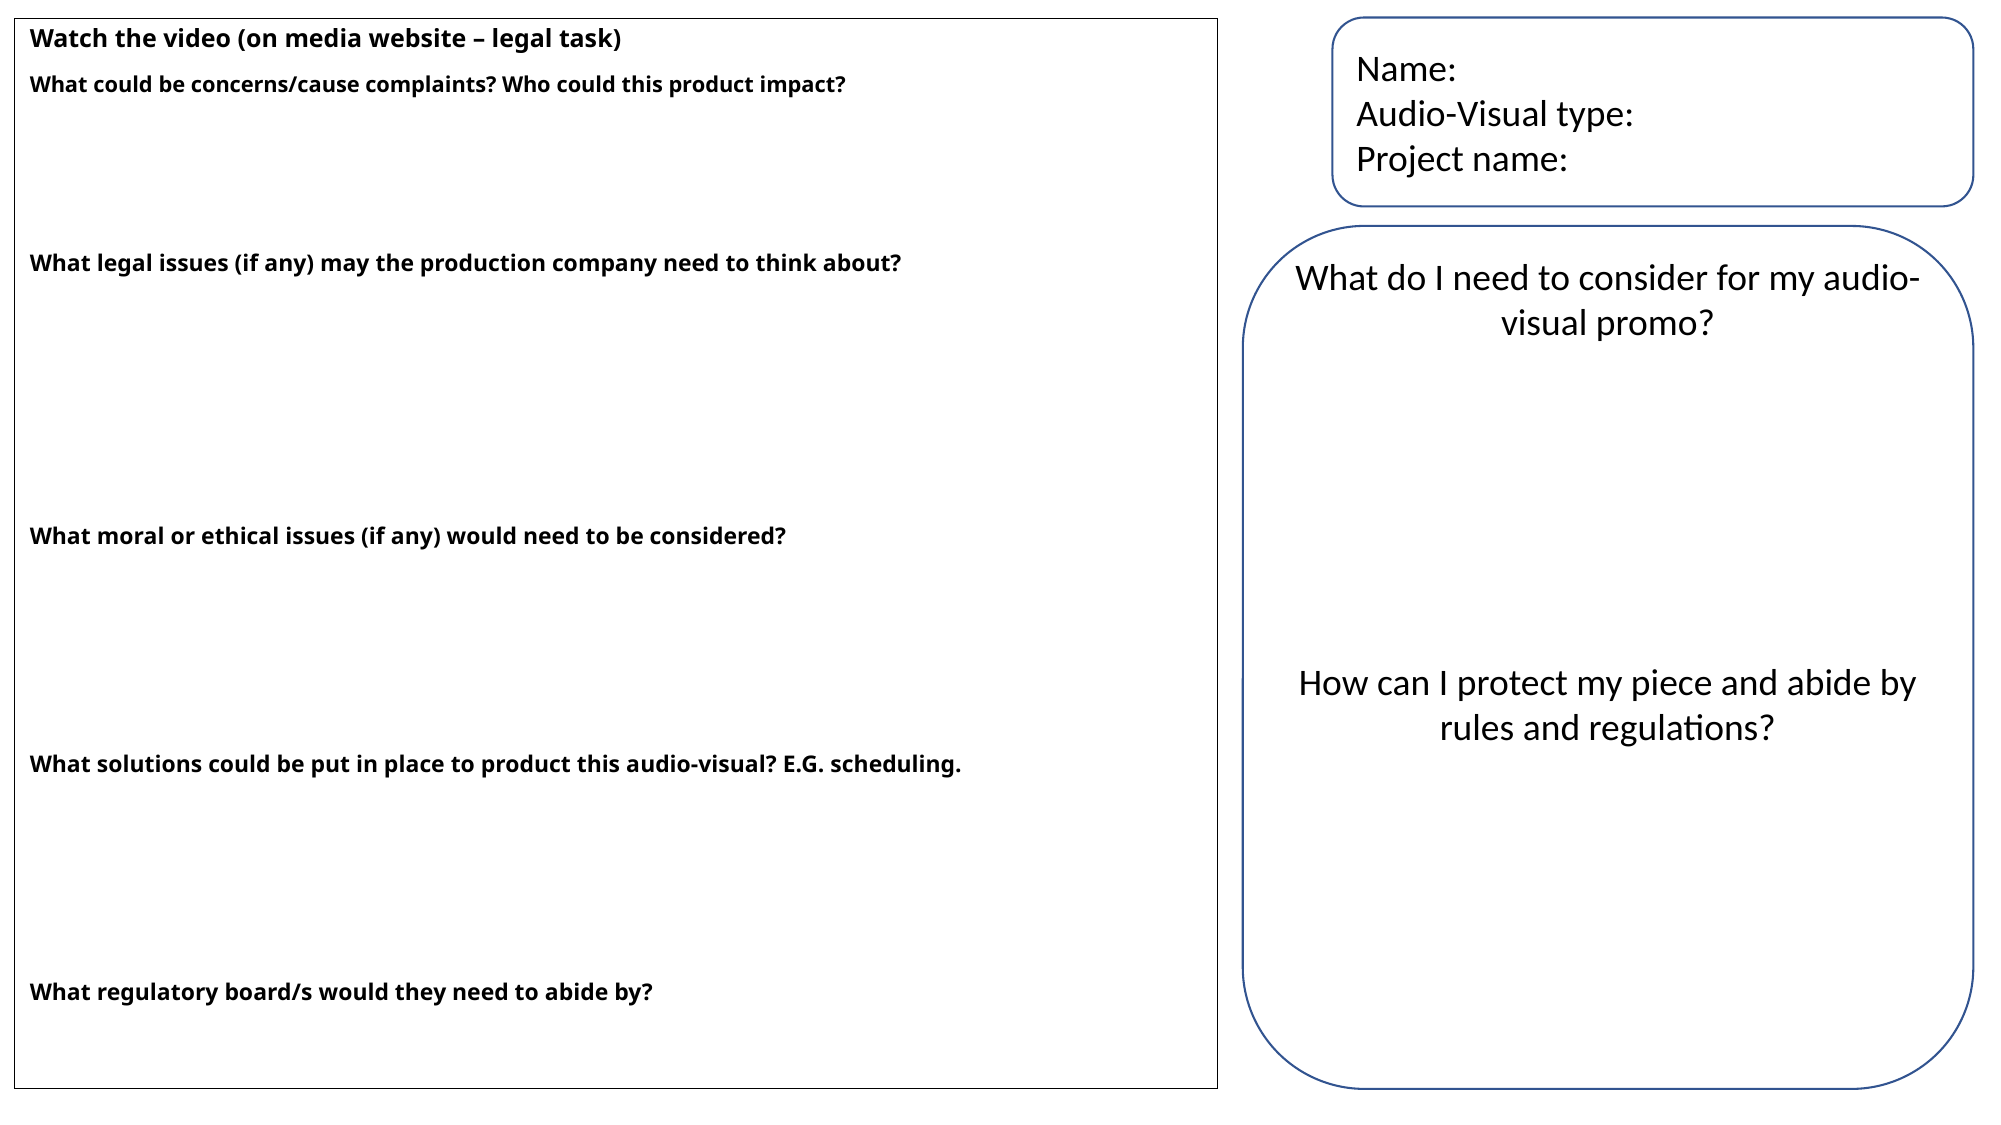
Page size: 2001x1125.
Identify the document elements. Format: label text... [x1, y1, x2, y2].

list Watch the video (on media website – legal task) What could be concerns/cause complaints? Who could this product impact? What legal issues (if any) may the production company need to think about? What moral or ethical issues (if any) would need to be considered? What solutions could be put in place to product this audio-visual? E.G. scheduling. What regulatory board/s would they need to abide by? [14, 18, 1218, 1089]
text_box What do I need to consider for my audio-visual promo? How can I protect my piece and abide by rules and regulations? [1241, 224, 1975, 1090]
text_box Name: Audio-Visual type: Project name: [1331, 16, 1975, 208]
